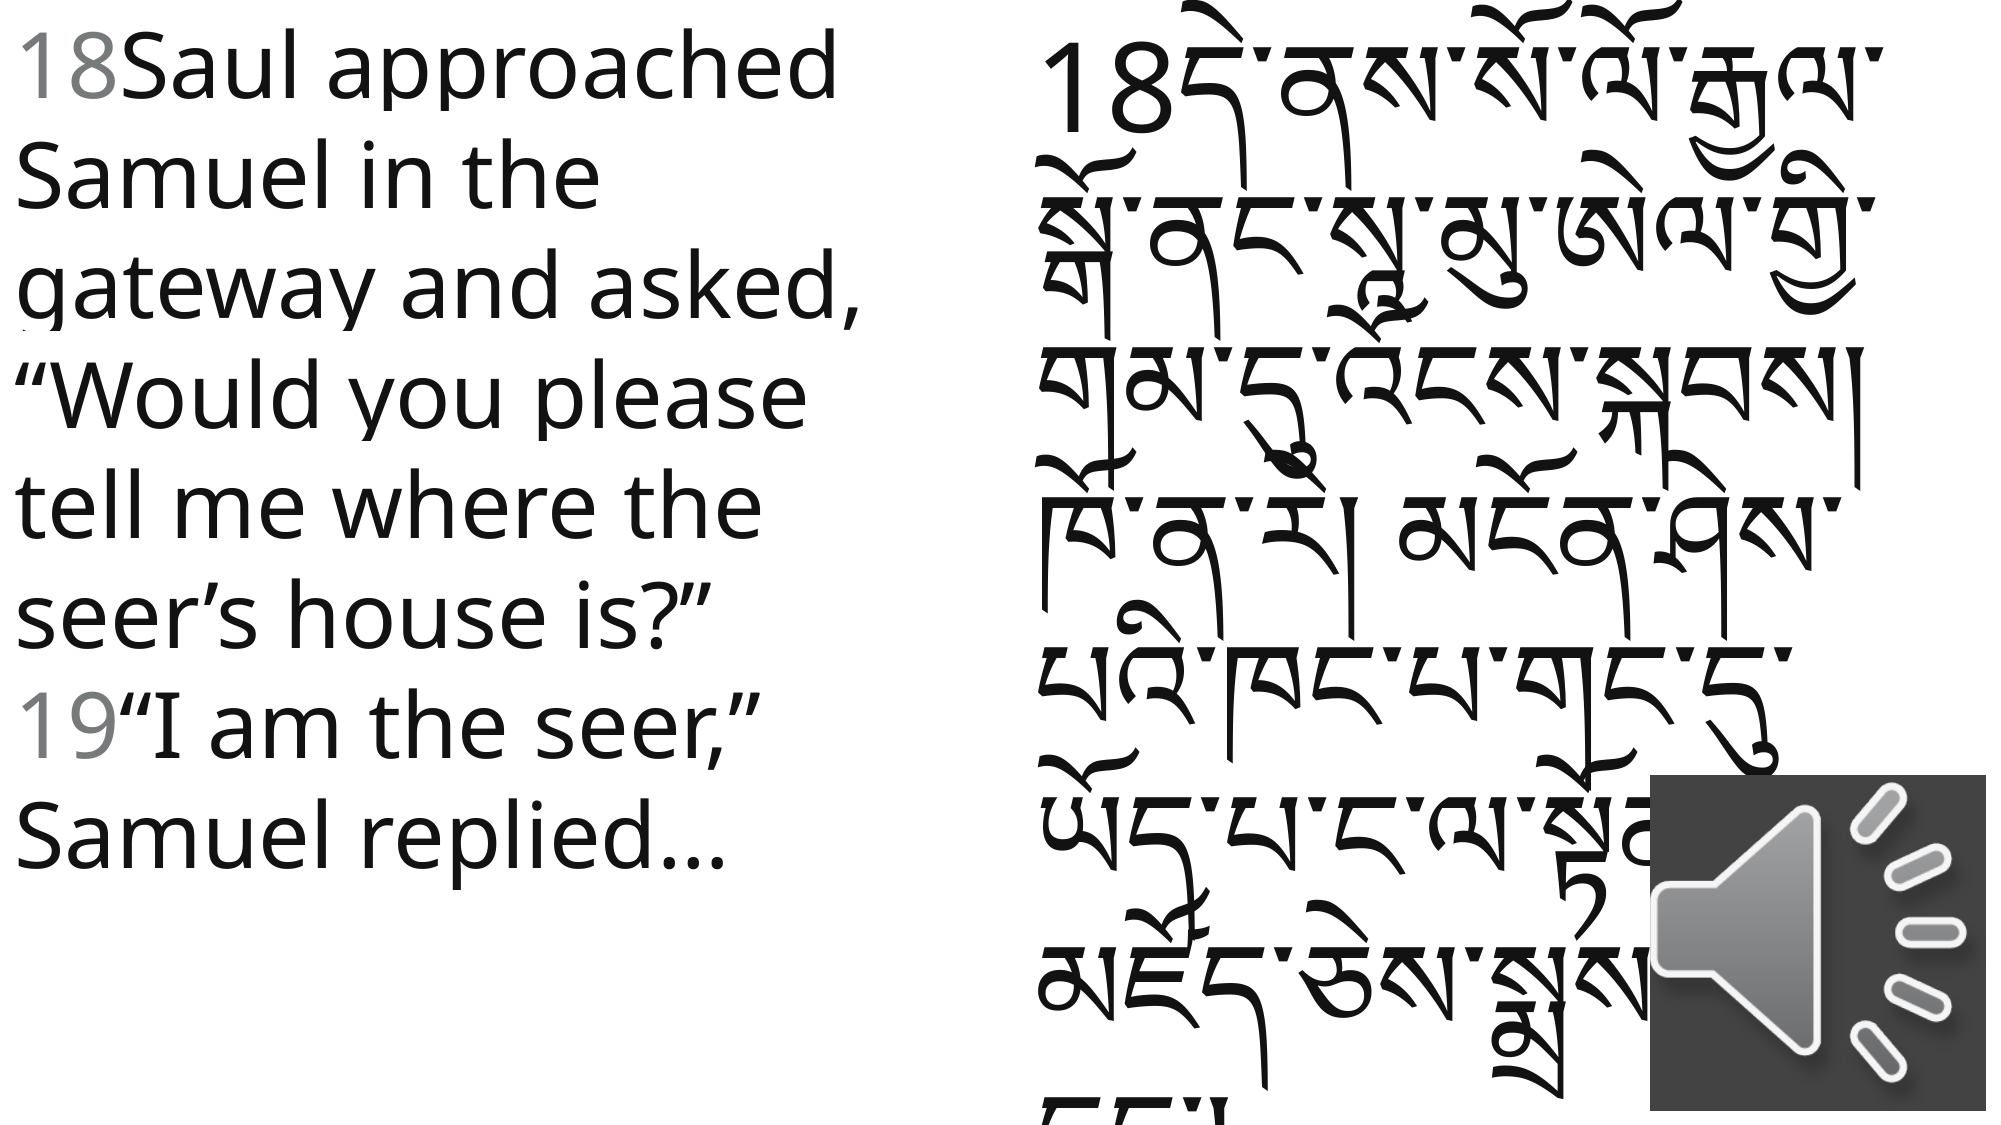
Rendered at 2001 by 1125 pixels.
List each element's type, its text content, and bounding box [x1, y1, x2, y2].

text_box 18Saul approached Samuel in the gateway and asked, “Would you please tell me where the seer’s house is?” 19“I am the seer,” Samuel replied… [0, 0, 981, 1125]
picture [1648, 773, 1987, 1112]
text_box 18དེ་ནས་སོ་ལོ་རྒྱལ་སྒོ་ནང་སཱ་མུ་ཨེལ་གྱི་གམ་དུ་འོངས་སྐབས། ཁོ་ན་རེ། མངོན་ཤེས་པའི་ཁང་པ་གང་དུ་ཡོད་པ་ང་ལ་སྟོན་པར་མཛོད་ཅེས་སྨྲས་པ་དང་། [1019, 0, 2000, 1125]
